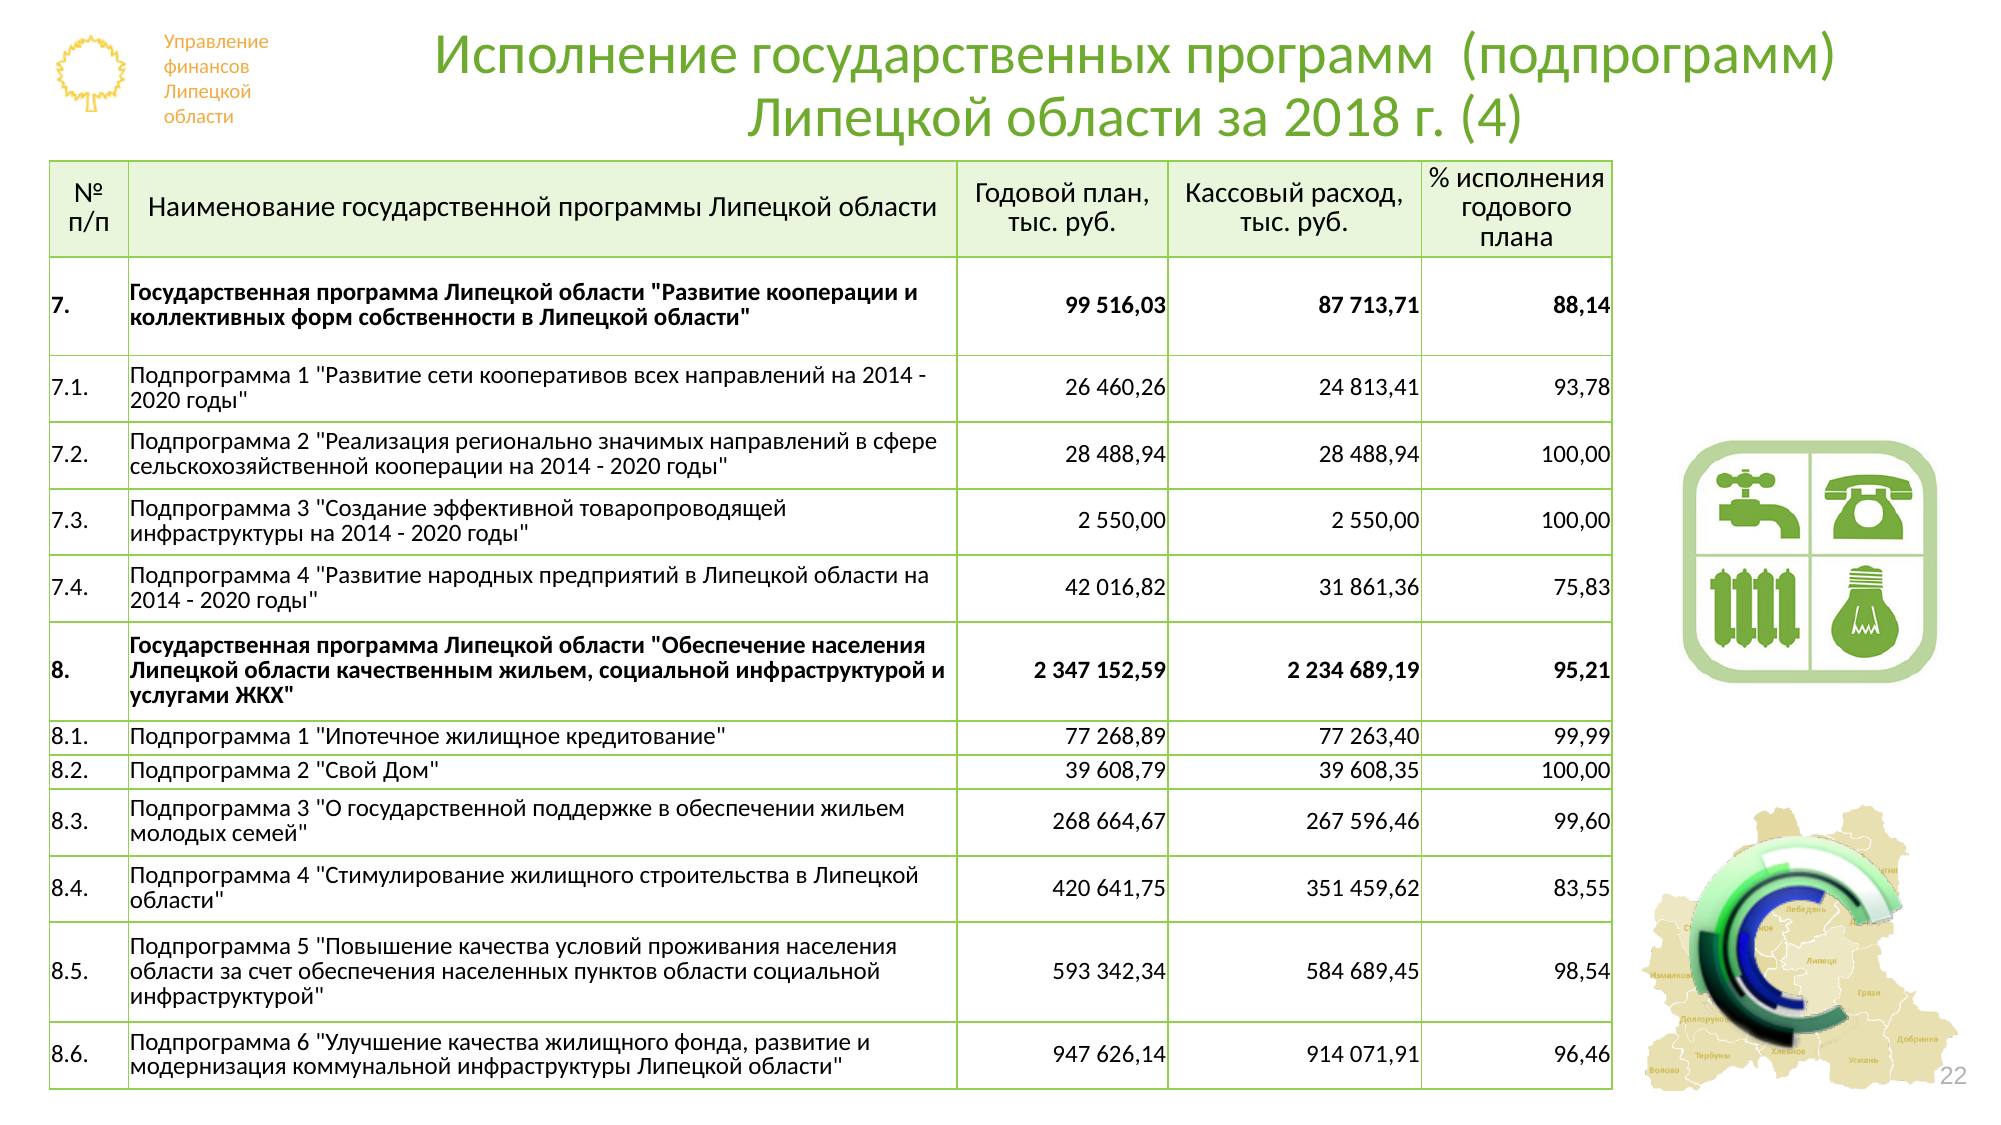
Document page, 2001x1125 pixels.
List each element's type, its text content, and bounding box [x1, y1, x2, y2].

table_cell Подпрограмма 1 "Развитие сети кооперативов всех направлений на 2014 - 2020 годы" [129, 356, 956, 421]
table_cell 28 488,94 [958, 423, 1167, 488]
table_cell Подпрограмма 4 "Развитие народных предприятий в Липецкой области на 2014 - 2020 годы" [129, 556, 956, 621]
table_cell 7.1. [50, 356, 128, 421]
table_cell 8.6. [50, 1023, 128, 1088]
picture [1641, 804, 1958, 1044]
table_cell 39 608,35 [1169, 756, 1421, 788]
table_header % исполнения годового плана [1422, 162, 1611, 256]
table_cell 96,46 [1422, 1023, 1611, 1088]
table_cell 268 664,67 [958, 790, 1167, 855]
table_cell 26 460,26 [958, 356, 1167, 421]
table_cell 100,00 [1422, 490, 1611, 554]
table_cell 99,99 [1422, 722, 1611, 754]
table_cell 99 516,03 [958, 258, 1167, 355]
table_cell 7. [50, 258, 128, 355]
table_cell 83,55 [1422, 857, 1611, 921]
table_cell 100,00 [1422, 423, 1611, 488]
table_cell 28 488,94 [1169, 423, 1421, 488]
table_cell Подпрограмма 2 "Свой Дом" [129, 756, 956, 788]
table_header Годовой план, тыс. руб. [958, 162, 1167, 256]
table_cell Подпрограмма 5 "Повышение качества условий проживания населения области за счет обеспечения населенных пунктов области социальной инфраструктурой" [129, 923, 956, 1021]
table_cell Государственная программа Липецкой области "Обеспечение населения Липецкой области качественным жильем, социальной инфраструктурой и услугами ЖКХ" [129, 623, 956, 720]
table_header № п/п [50, 162, 128, 256]
table_cell 8.4. [50, 857, 128, 921]
table_cell 7.4. [50, 556, 128, 621]
table_cell 8.5. [50, 923, 128, 1021]
table_cell 42 016,82 [958, 556, 1167, 621]
title Исполнение государственных программ (подпрограмм) Липецкой области за 2018 г. (4) [314, 37, 1959, 135]
table_cell 2 234 689,19 [1169, 623, 1421, 720]
table_cell 75,83 [1422, 556, 1611, 621]
table_cell 8.1. [50, 722, 128, 754]
table_cell 24 813,41 [1169, 356, 1421, 421]
table_cell 593 342,34 [958, 923, 1167, 1021]
table_cell 914 071,91 [1169, 1023, 1421, 1088]
table_cell 7.3. [50, 490, 128, 554]
table_cell 420 641,75 [958, 857, 1167, 921]
table_cell 2 550,00 [958, 490, 1167, 554]
table_cell Подпрограмма 4 "Стимулирование жилищного строительства в Липецкой области" [129, 857, 956, 921]
slide_number 22 [1516, 1044, 1983, 1105]
table_cell 8.3. [50, 790, 128, 855]
table_cell Подпрограмма 6 "Улучшение качества жилищного фонда, развитие и модернизация коммунальной инфраструктуры Липецкой области" [129, 1023, 956, 1088]
table_cell Подпрограмма 3 "О государственной поддержке в обеспечении жильем молодых семей" [129, 790, 956, 855]
table_cell 2 347 152,59 [958, 623, 1167, 720]
table_cell 77 263,40 [1169, 722, 1421, 754]
table_cell 8.2. [50, 756, 128, 788]
table_cell Подпрограмма 1 "Ипотечное жилищное кредитование" [129, 722, 956, 754]
table_cell 87 713,71 [1169, 258, 1421, 355]
table_cell 39 608,79 [958, 756, 1167, 788]
table_header Кассовый расход, тыс. руб. [1169, 162, 1421, 256]
table_cell 31 861,36 [1169, 556, 1421, 621]
table_cell 584 689,45 [1169, 923, 1421, 1021]
table_cell 8. [50, 623, 128, 720]
picture [53, 32, 128, 116]
table_cell 93,78 [1422, 356, 1611, 421]
table_cell 100,00 [1422, 756, 1611, 788]
picture [1670, 421, 1949, 700]
table_cell 88,14 [1422, 258, 1611, 355]
table_header Наименование государственной программы Липецкой области [129, 162, 956, 256]
table_cell 77 268,89 [958, 722, 1167, 754]
table_cell Подпрограмма 2 "Реализация регионально значимых направлений в сфере сельскохозяйственной кооперации на 2014 - 2020 годы" [129, 423, 956, 488]
table_cell Подпрограмма 3 "Создание эффективной товаропроводящей инфраструктуры на 2014 - 2020 годы" [129, 490, 956, 554]
table_cell 351 459,62 [1169, 857, 1421, 921]
table_cell Государственная программа Липецкой области "Развитие кооперации и коллективных форм собственности в Липецкой области" [129, 258, 956, 355]
table_cell 98,54 [1422, 923, 1611, 1021]
table_cell 99,60 [1422, 790, 1611, 855]
table_cell 95,21 [1422, 623, 1611, 720]
table_cell 2 550,00 [1169, 490, 1421, 554]
table_cell 267 596,46 [1169, 790, 1421, 855]
table_cell 947 626,14 [958, 1023, 1167, 1088]
table_cell 7.2. [50, 423, 128, 488]
